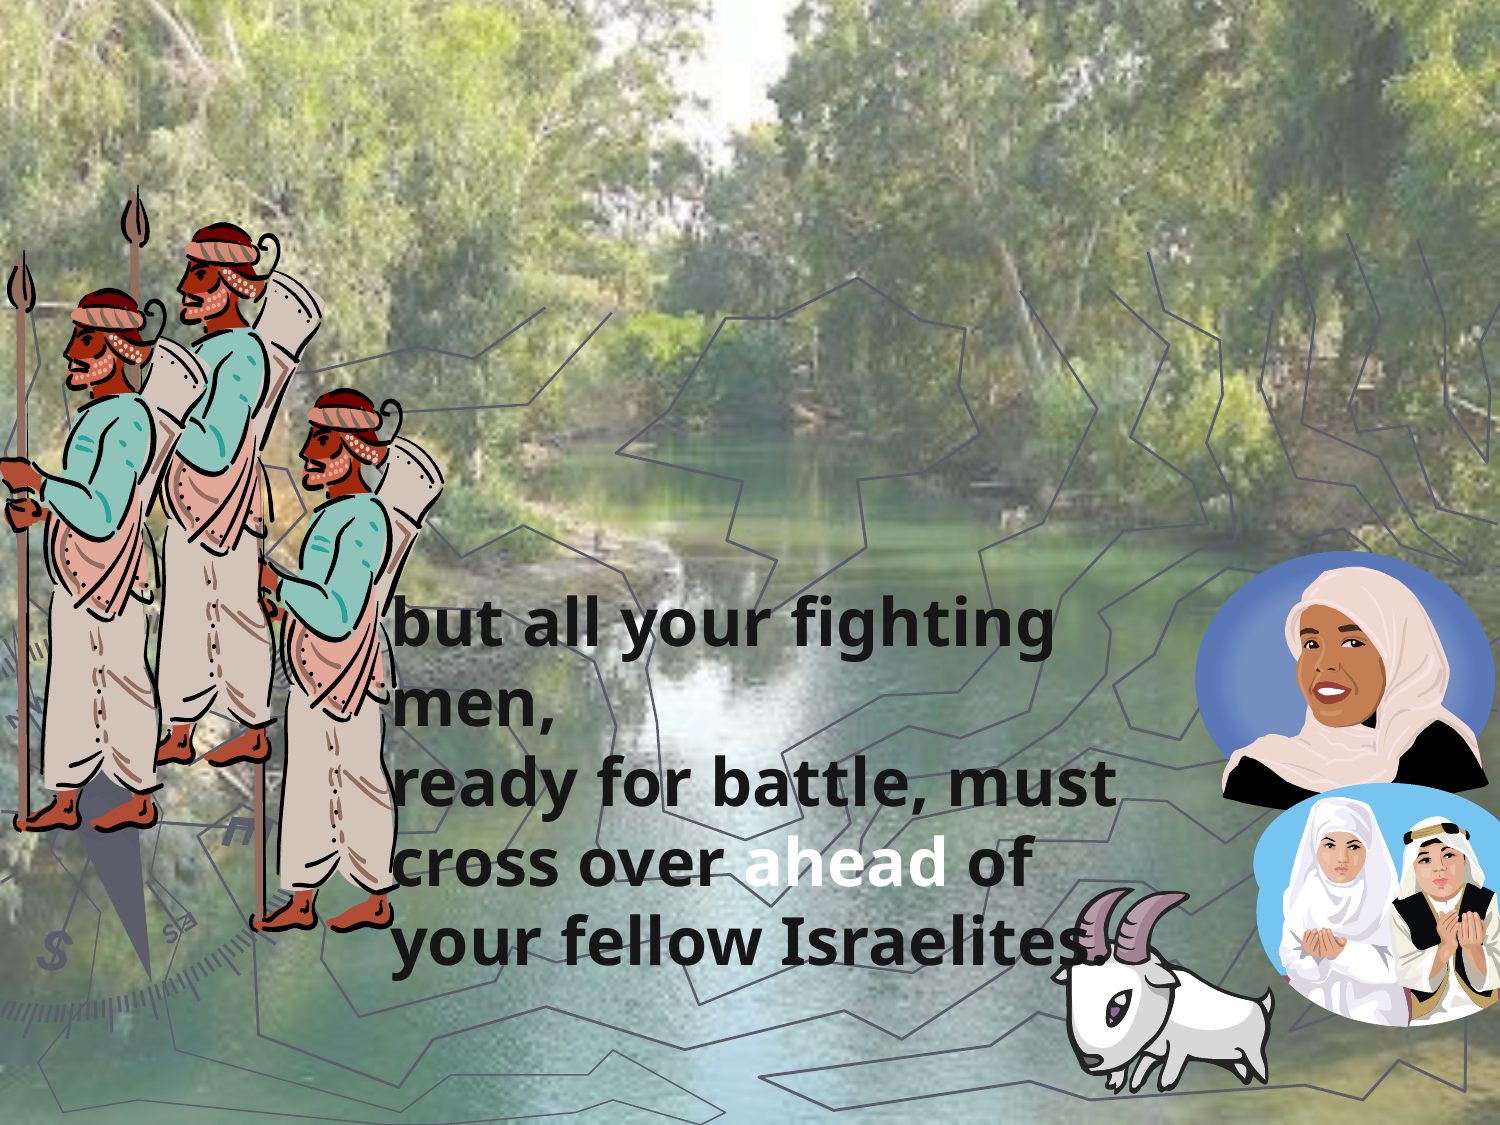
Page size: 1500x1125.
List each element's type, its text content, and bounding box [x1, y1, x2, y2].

picture [1049, 549, 1500, 1095]
subtitle but all your fighting men, ready for battle, must cross over ahead of your fellow Israelites. [374, 571, 1201, 973]
picture [0, 184, 448, 938]
